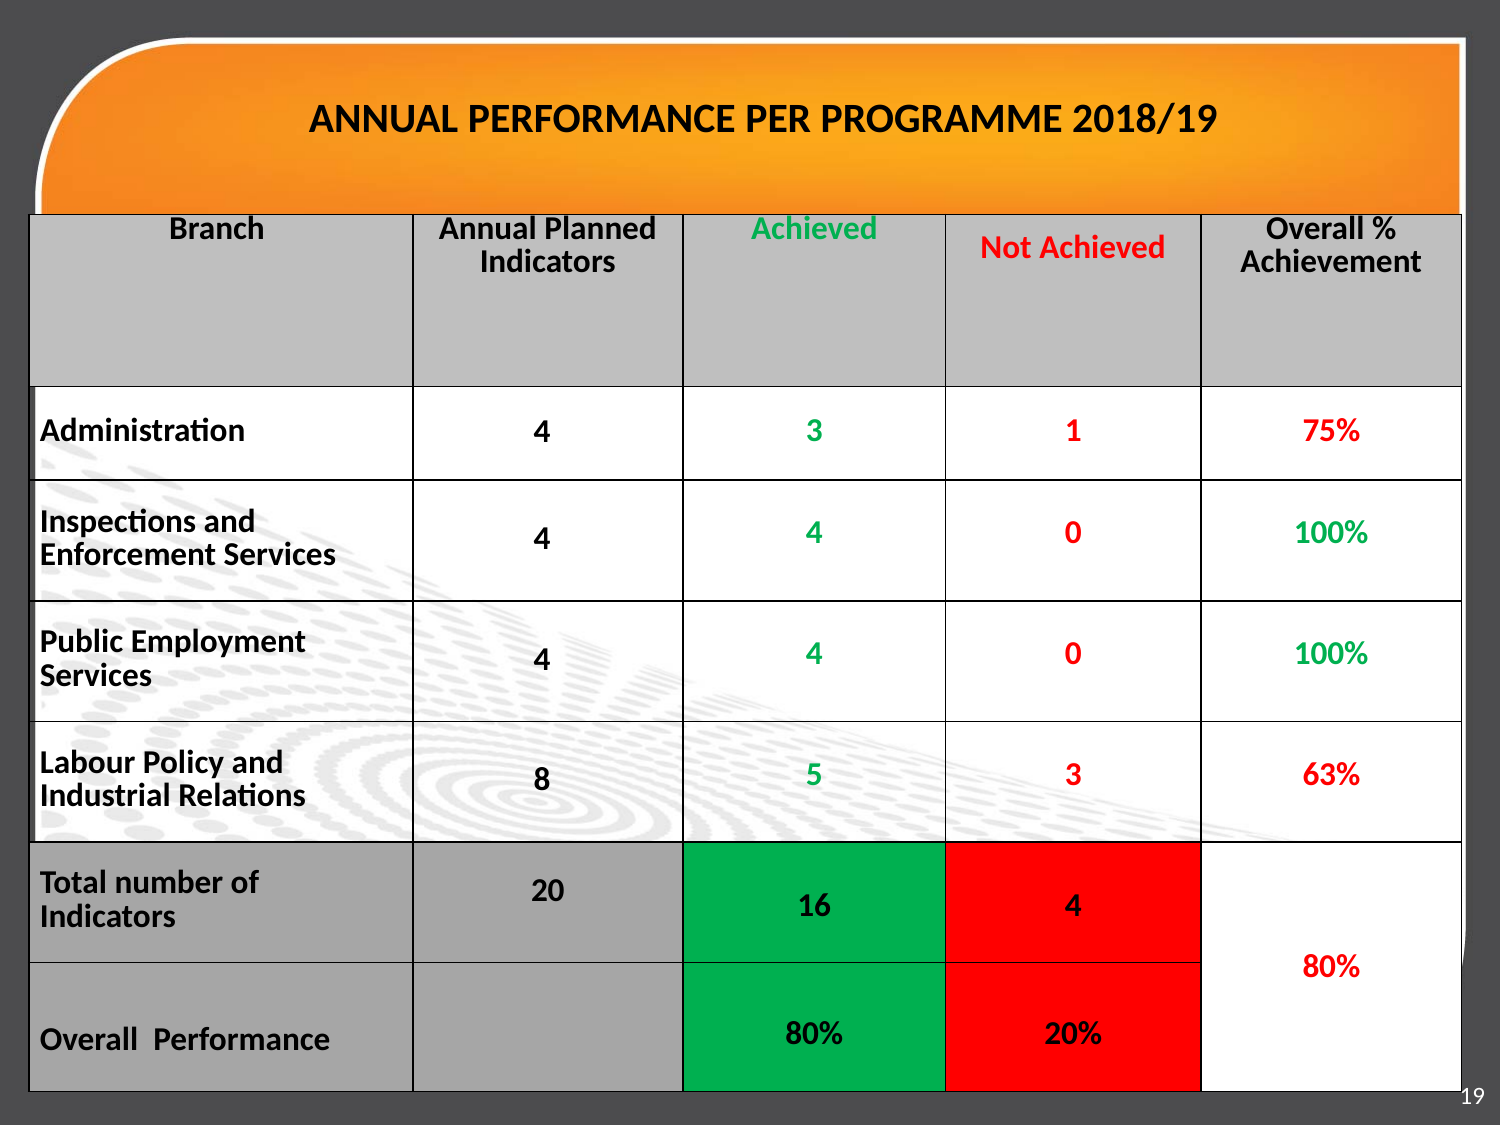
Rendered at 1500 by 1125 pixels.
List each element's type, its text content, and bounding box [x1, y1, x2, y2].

table_cell 8 [414, 722, 682, 841]
table_cell 4 [684, 481, 945, 600]
table_cell [414, 963, 682, 1091]
table_cell 4 [684, 602, 945, 721]
table_cell 0 [946, 602, 1200, 721]
slide_number 19 [1105, 1065, 1500, 1125]
table_cell 0 [946, 481, 1200, 600]
table_cell 1 [946, 387, 1200, 479]
table_cell 4 [946, 843, 1200, 962]
table_header Annual Planned Indicators [414, 215, 682, 386]
table_cell Public Employment Services [30, 602, 412, 721]
table_cell 20% [946, 963, 1200, 1091]
table_cell 4 [414, 602, 682, 721]
table_cell 100% [1202, 481, 1461, 600]
table_cell Labour Policy and Industrial Relations [30, 722, 412, 841]
table_cell 80% [684, 963, 945, 1091]
table_cell 4 [414, 387, 682, 479]
table_cell Administration [30, 387, 412, 479]
table_cell 80% [1202, 843, 1461, 1091]
table_cell 75% [1202, 387, 1461, 479]
table_header Overall % Achievement [1202, 215, 1461, 386]
table_cell Overall Performance [30, 963, 412, 1091]
table_cell 16 [684, 843, 945, 962]
table_cell 20 [414, 843, 682, 962]
table_cell 3 [946, 722, 1200, 841]
table_cell 5 [684, 722, 945, 841]
table_cell 63% [1202, 722, 1461, 841]
picture [0, 0, 1500, 1125]
table_cell 4 [414, 481, 682, 600]
table_cell Total number of Indicators [30, 843, 412, 962]
table_cell 100% [1202, 602, 1461, 721]
table_cell 3 [684, 387, 945, 479]
title ANNUAL PERFORMANCE PER PROGRAMME 2018/19 [88, 22, 1439, 210]
table_header Achieved [684, 215, 945, 386]
table_header Not Achieved [946, 215, 1200, 386]
table_header Branch [30, 215, 412, 386]
table_cell Inspections and Enforcement Services [30, 481, 412, 600]
